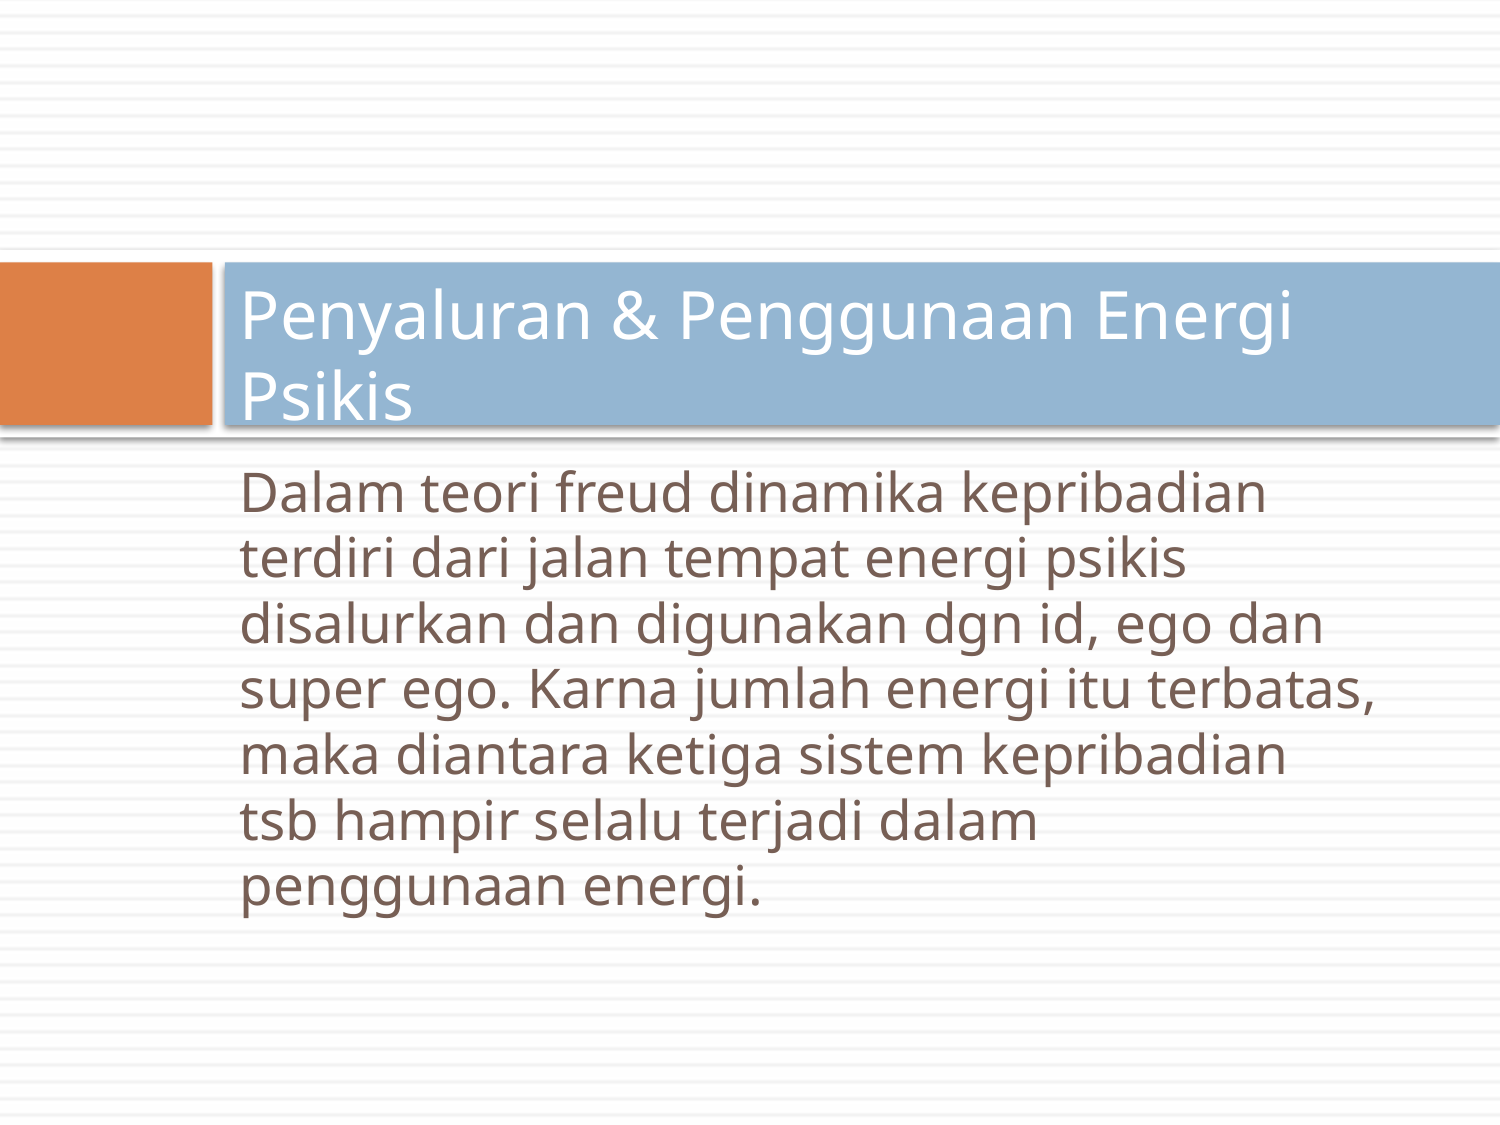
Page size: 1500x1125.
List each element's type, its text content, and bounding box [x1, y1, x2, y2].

title Penyaluran & Penggunaan Energi Psikis [225, 262, 1475, 445]
list Dalam teori freud dinamika kepribadian terdiri dari jalan tempat energi psikis disalurkan dan digunakan dgn id, ego dan super ego. Karna jumlah energi itu terbatas, maka diantara ketiga sistem kepribadian tsb hampir selalu terjadi dalam penggunaan energi. [225, 450, 1394, 929]
